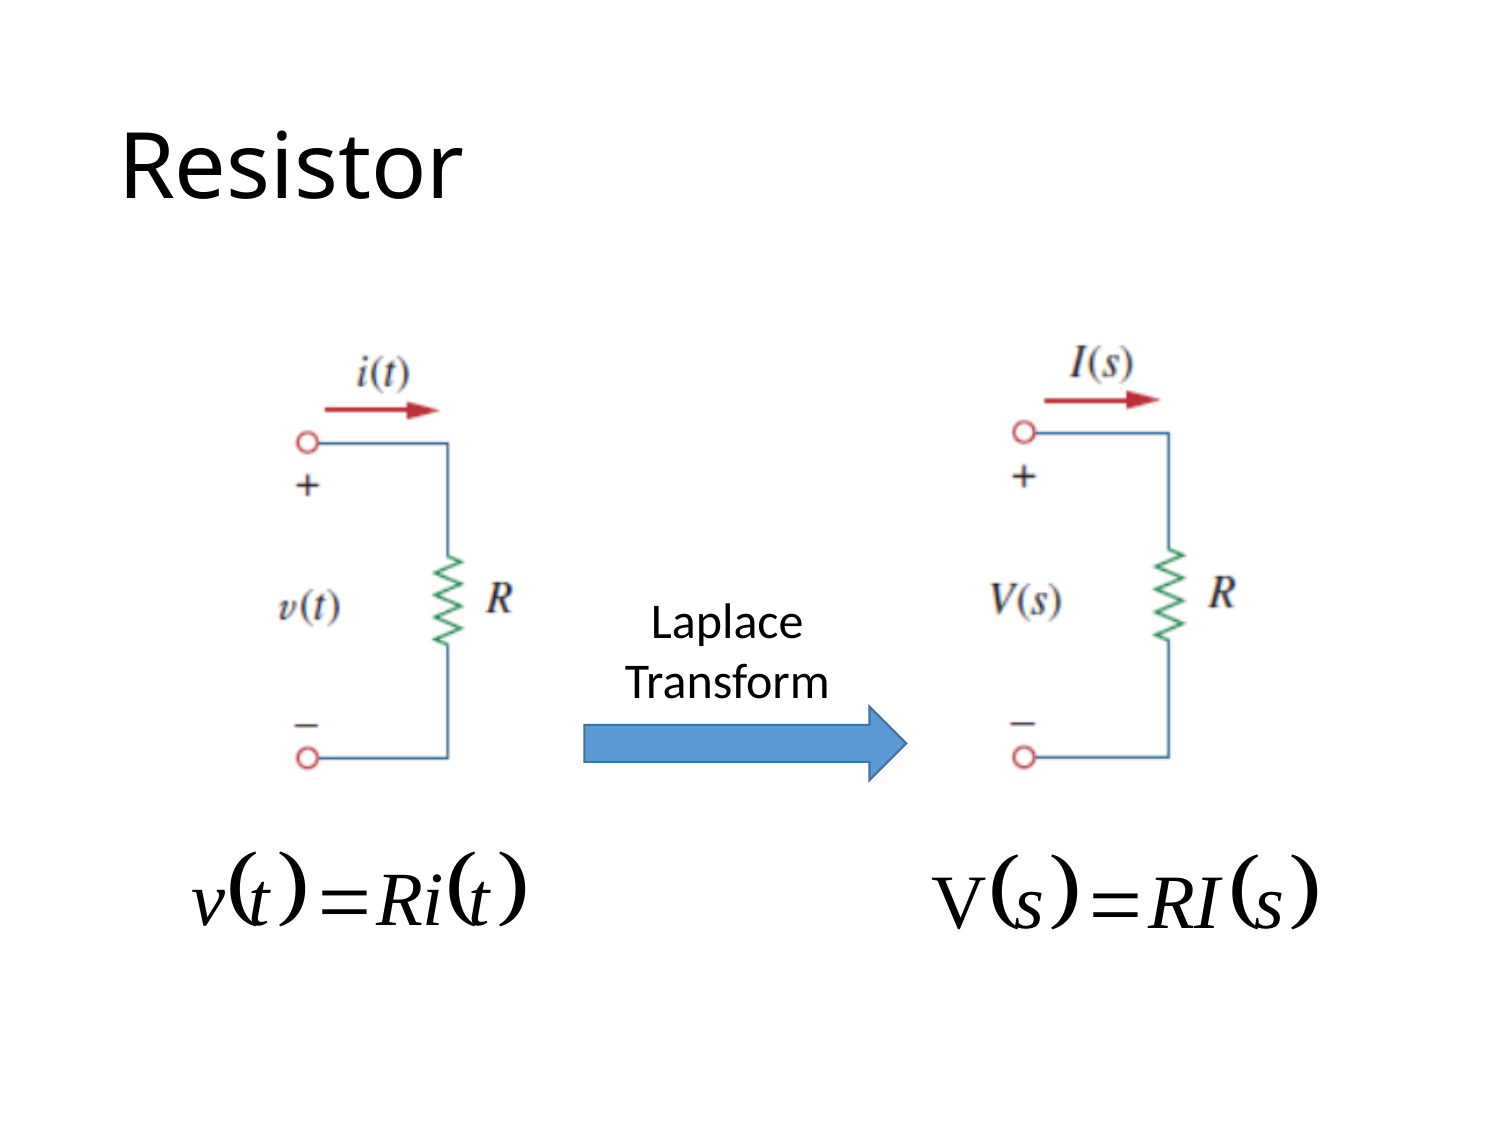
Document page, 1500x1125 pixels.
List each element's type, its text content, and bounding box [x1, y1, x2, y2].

text_box Laplace Transform [604, 581, 851, 717]
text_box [180, 848, 533, 958]
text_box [920, 852, 1323, 962]
picture [261, 343, 522, 772]
text_box [583, 704, 908, 783]
title Resistor [103, 59, 1397, 278]
picture [984, 337, 1259, 777]
